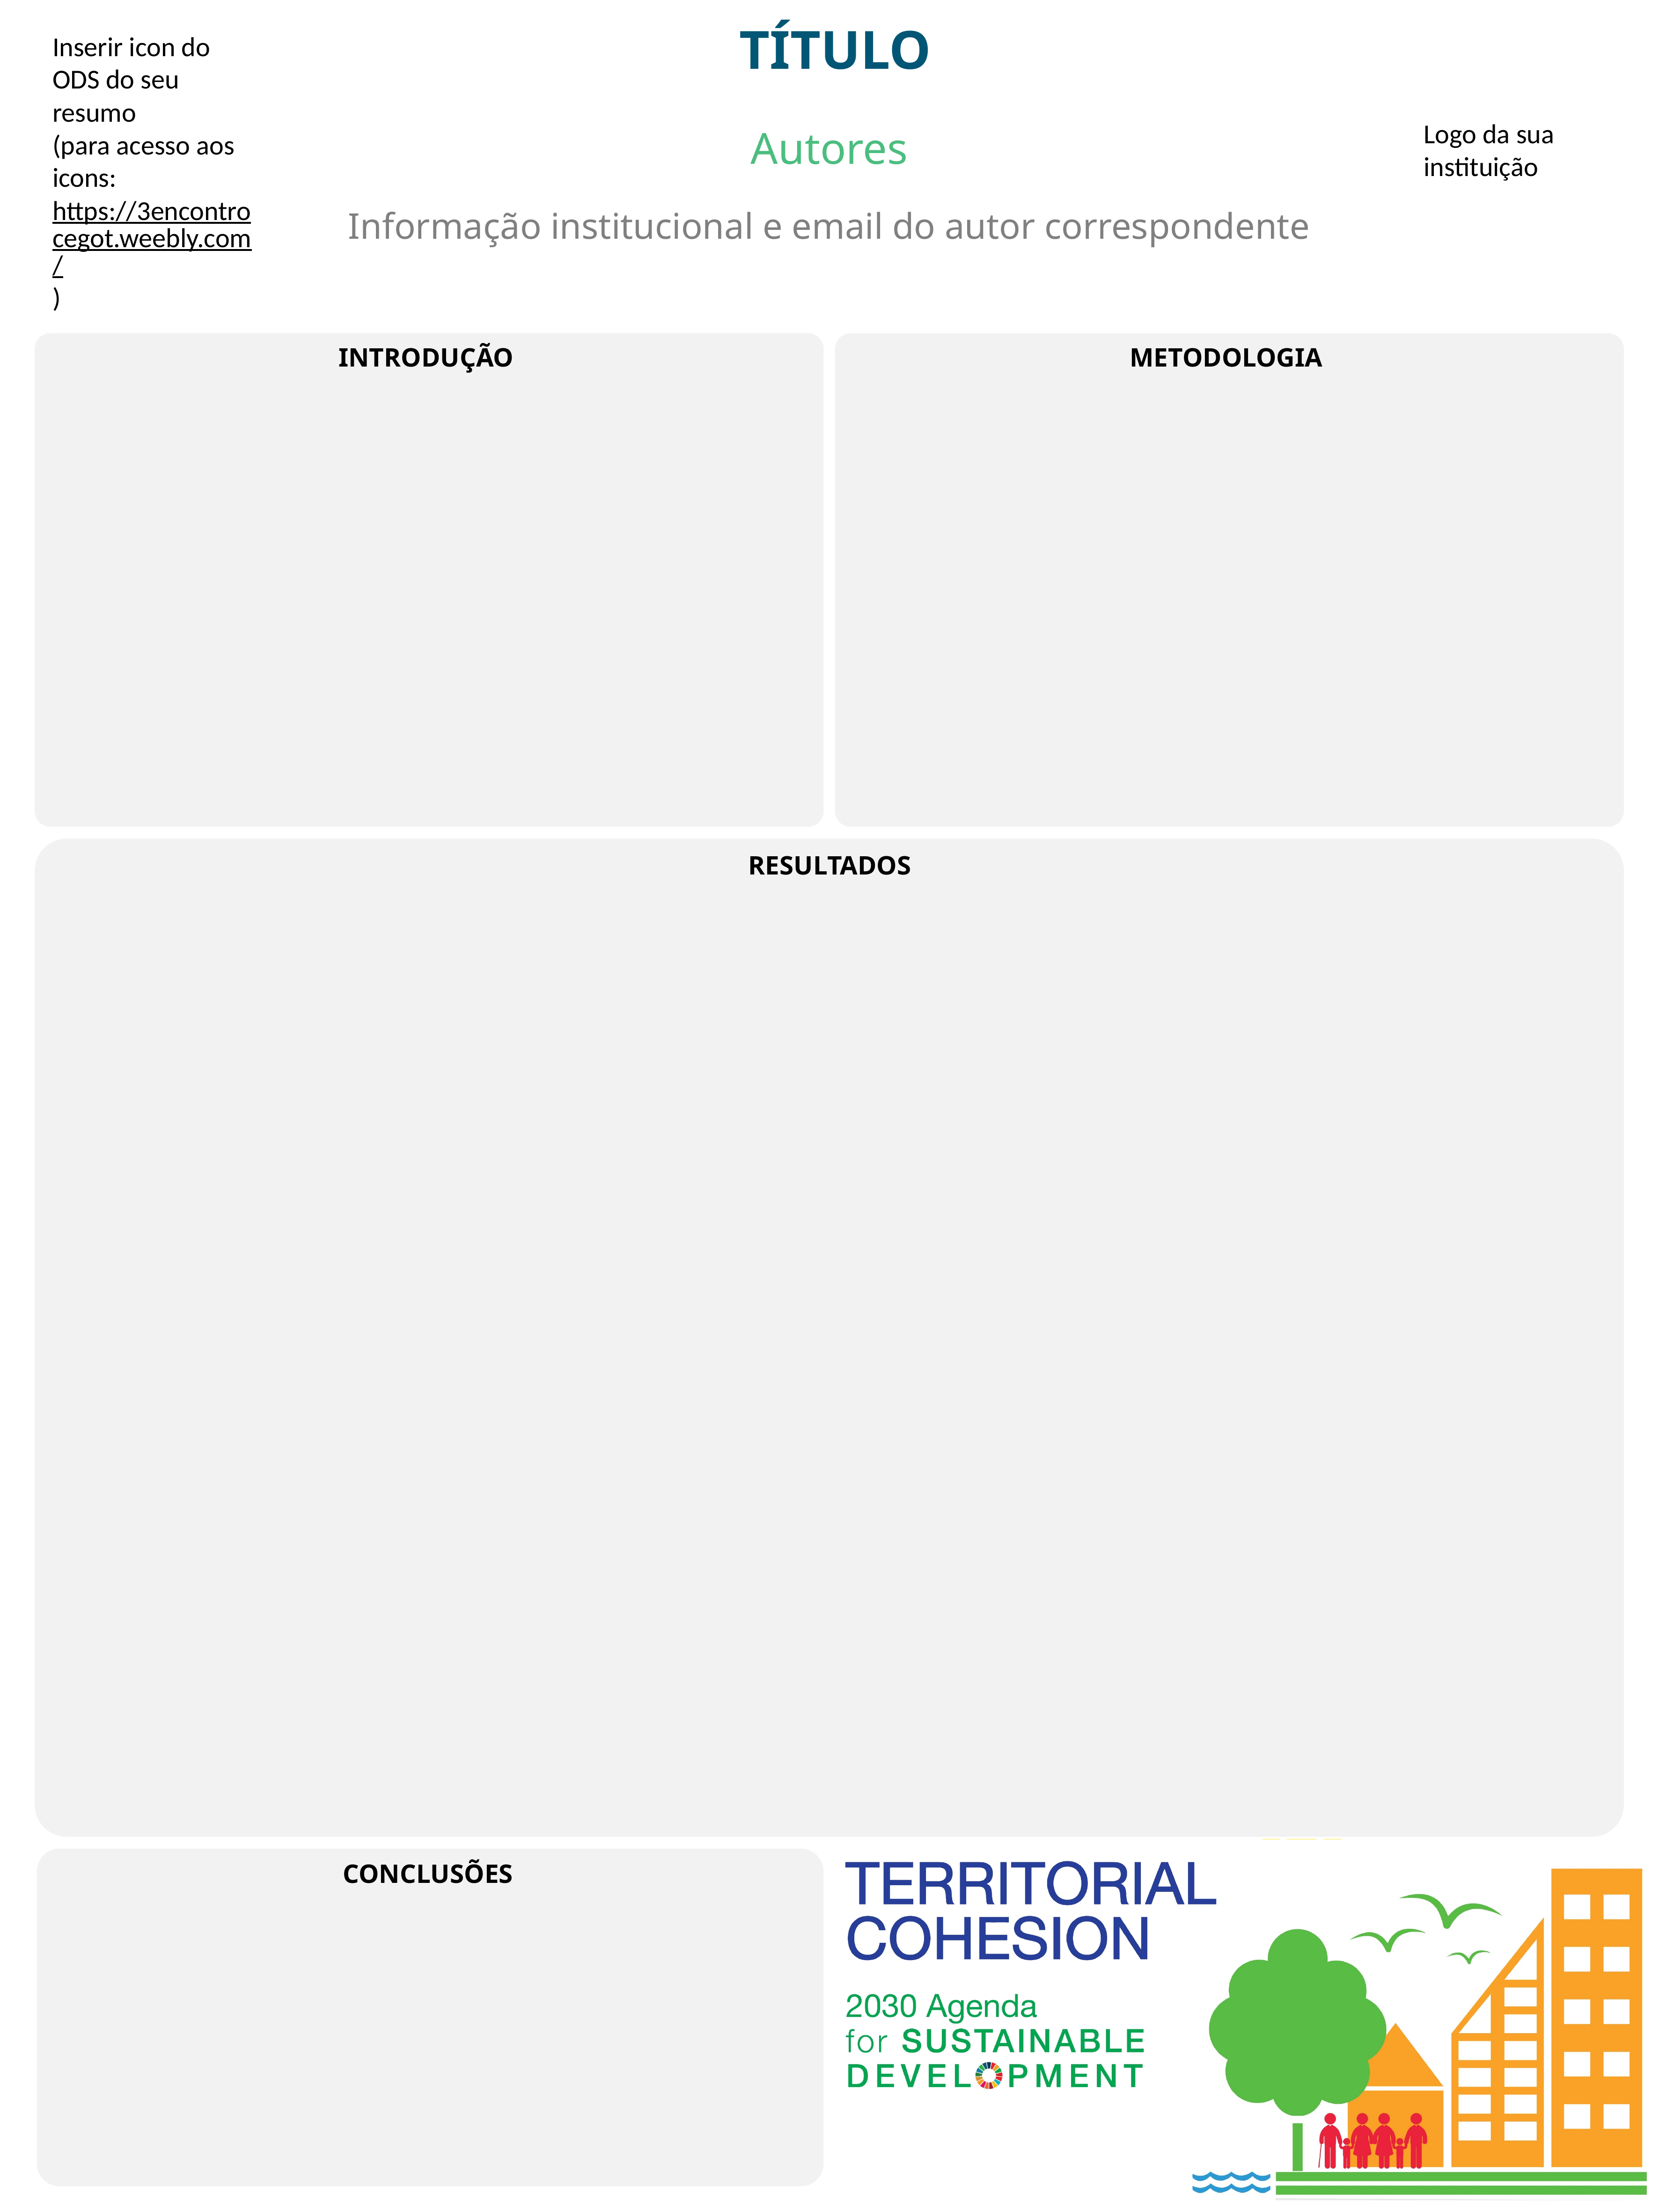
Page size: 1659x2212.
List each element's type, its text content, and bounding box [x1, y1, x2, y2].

picture [838, 1839, 1657, 2200]
text_box Logo da sua instituição [1417, 113, 1635, 185]
text_box Informação institucional e email do autor correspondente [251, 215, 1407, 313]
text_box Inserir icon do ODS do seu resumo (para acesso aos icons: https://3encontrocegot.weebly.com/) [45, 25, 264, 262]
text_box TÍTULO [264, 13, 1407, 150]
text_box Autores [264, 150, 1407, 215]
